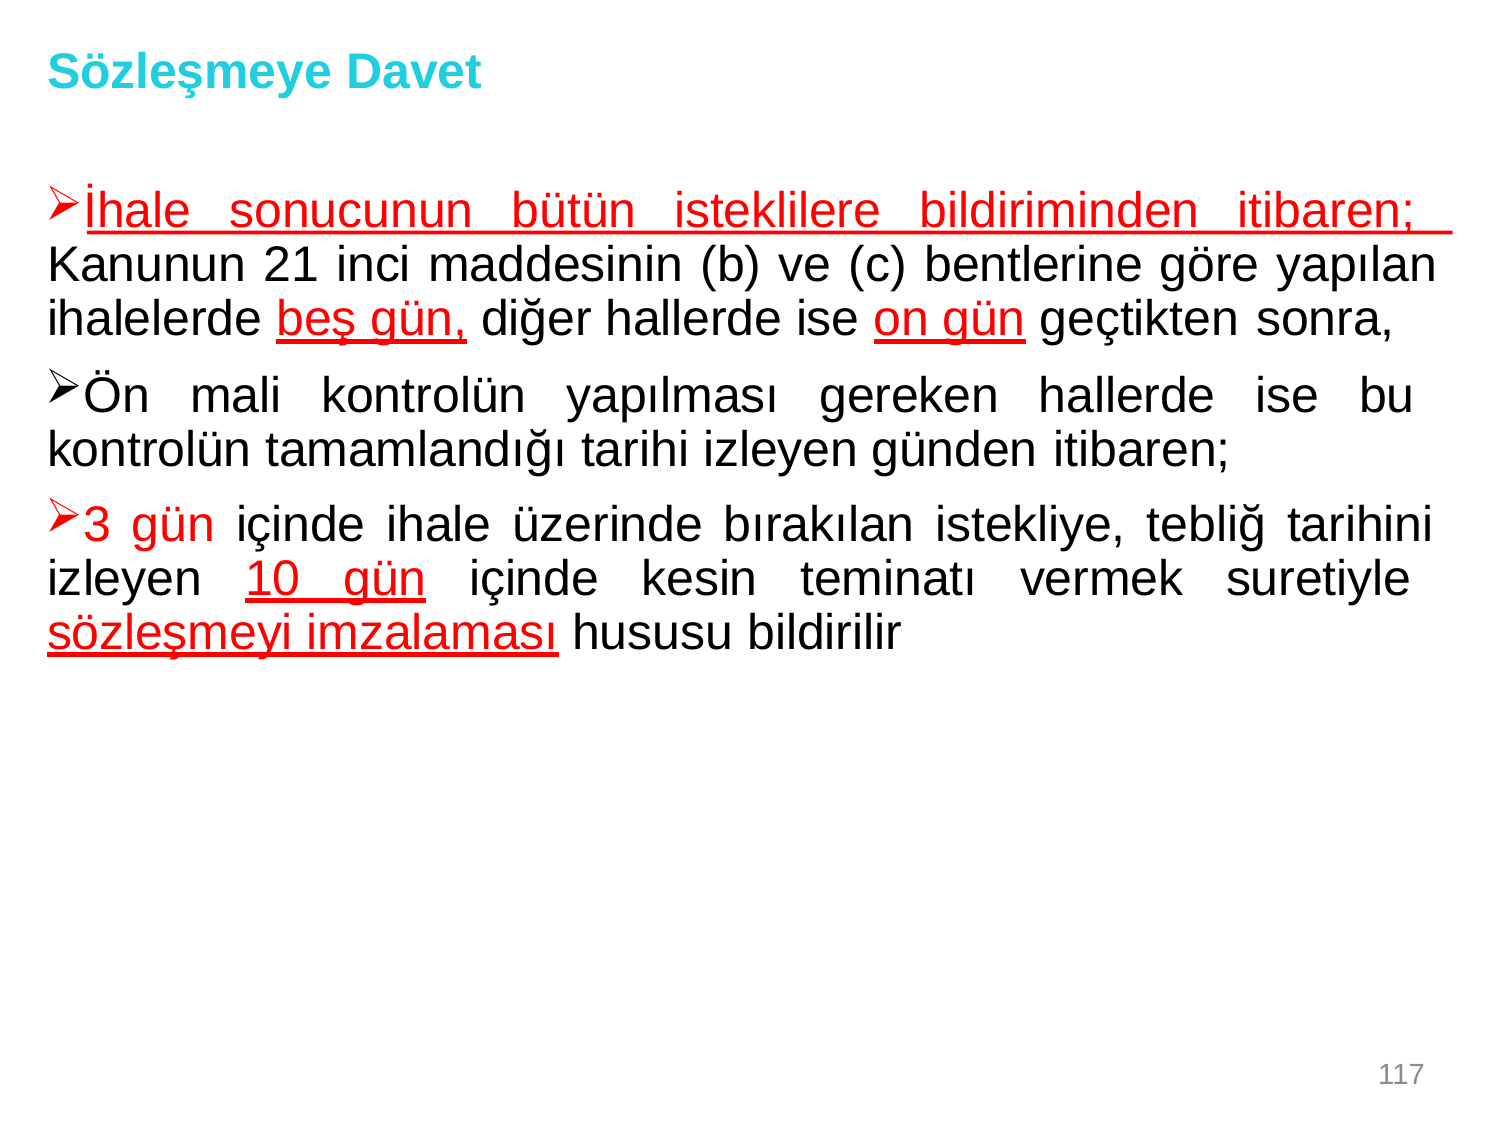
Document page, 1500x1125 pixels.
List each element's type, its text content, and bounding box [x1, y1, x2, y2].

text_box Sözleşmeye Davet İhale sonucunun bütün isteklilere bildiriminden itibaren; Kanunun 21 inci maddesinin (b) ve (c) bentlerine göre yapılan ihalelerde beş gün, diğer hallerde ise on gün geçtikten sonra, Ön mali kontrolün yapılması gereken hallerde ise bu kontrolün tamamlandığı tarihi izleyen günden itibaren; 3 gün içinde ihale üzerinde bırakılan istekliye, tebliğ tarihini izleyen 10 gün içinde kesin teminatı vermek suretiyle sözleşmeyi imzalaması hususu bildirilir [45, 36, 1455, 660]
slide_number 117 [1074, 746, 1425, 1125]
